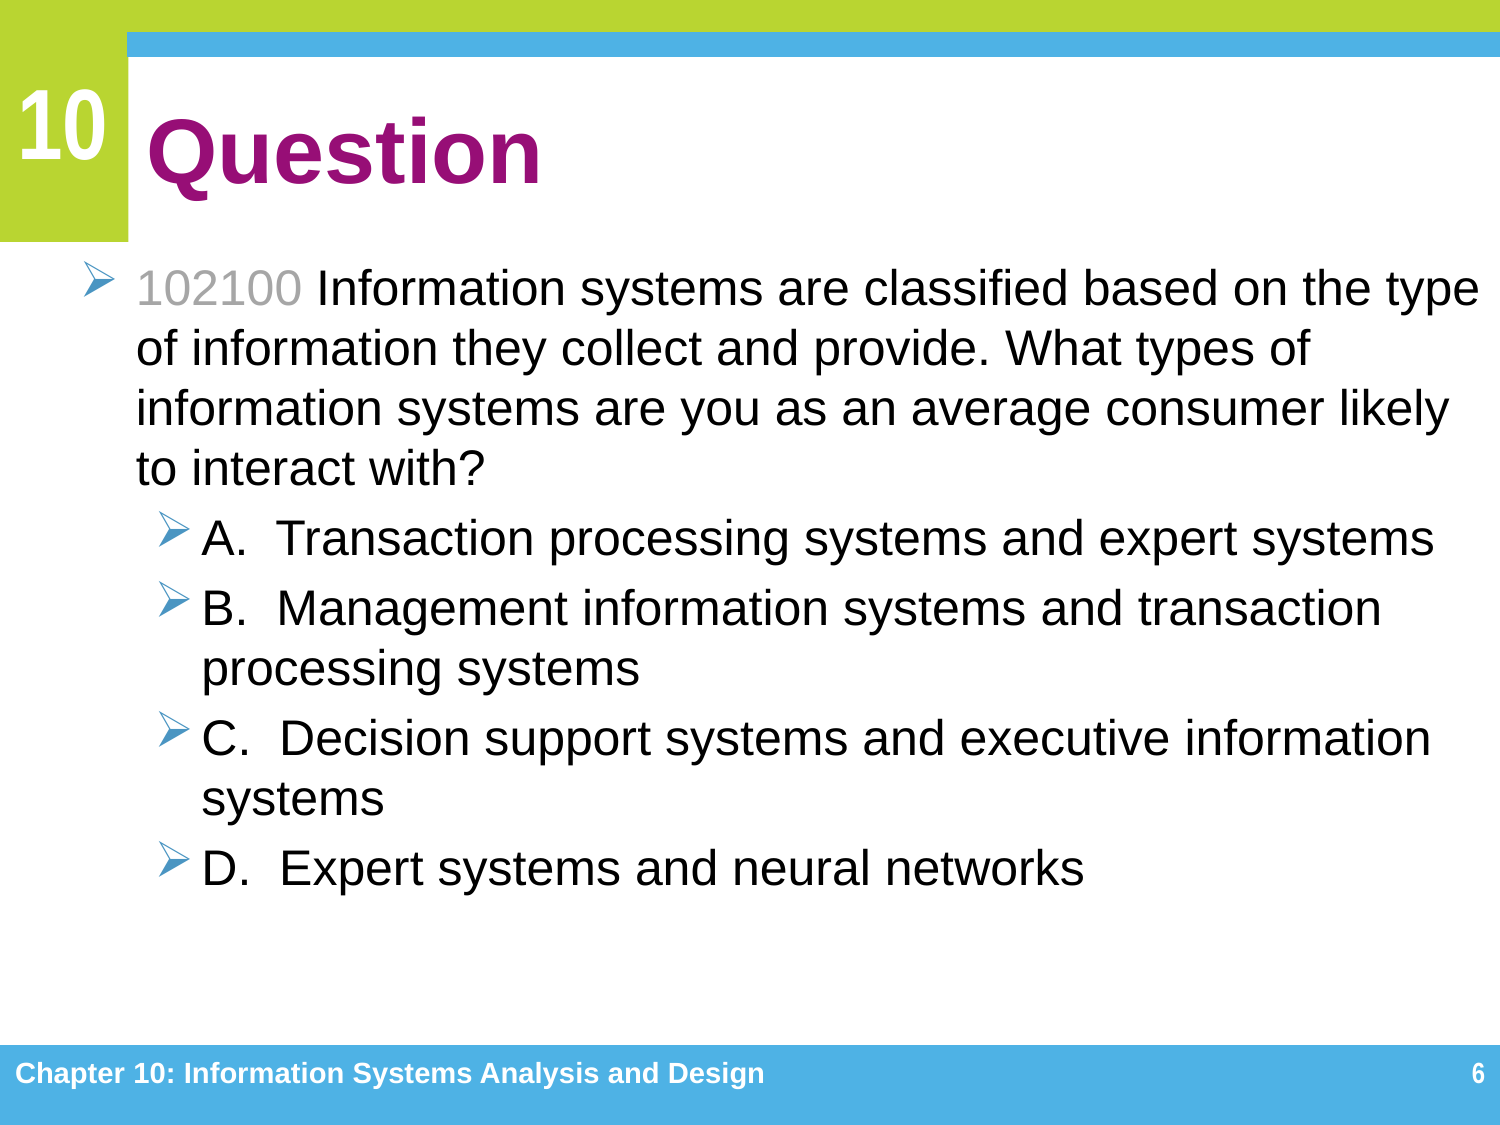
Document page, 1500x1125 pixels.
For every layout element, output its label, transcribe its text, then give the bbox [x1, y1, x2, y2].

list 102100 Information systems are classified based on the type of information they collect and provide. What types of information systems are you as an average consumer likely to interact with? A. Transaction processing systems and expert systems B. Management information systems and transaction processing systems C. Decision support systems and executive information systems D. Expert systems and neural networks [64, 247, 1500, 1006]
title Question [131, 60, 1500, 234]
footer Chapter 10: Information Systems Analysis and Design [0, 1046, 1149, 1125]
slide_number 6 [1149, 1046, 1500, 1125]
